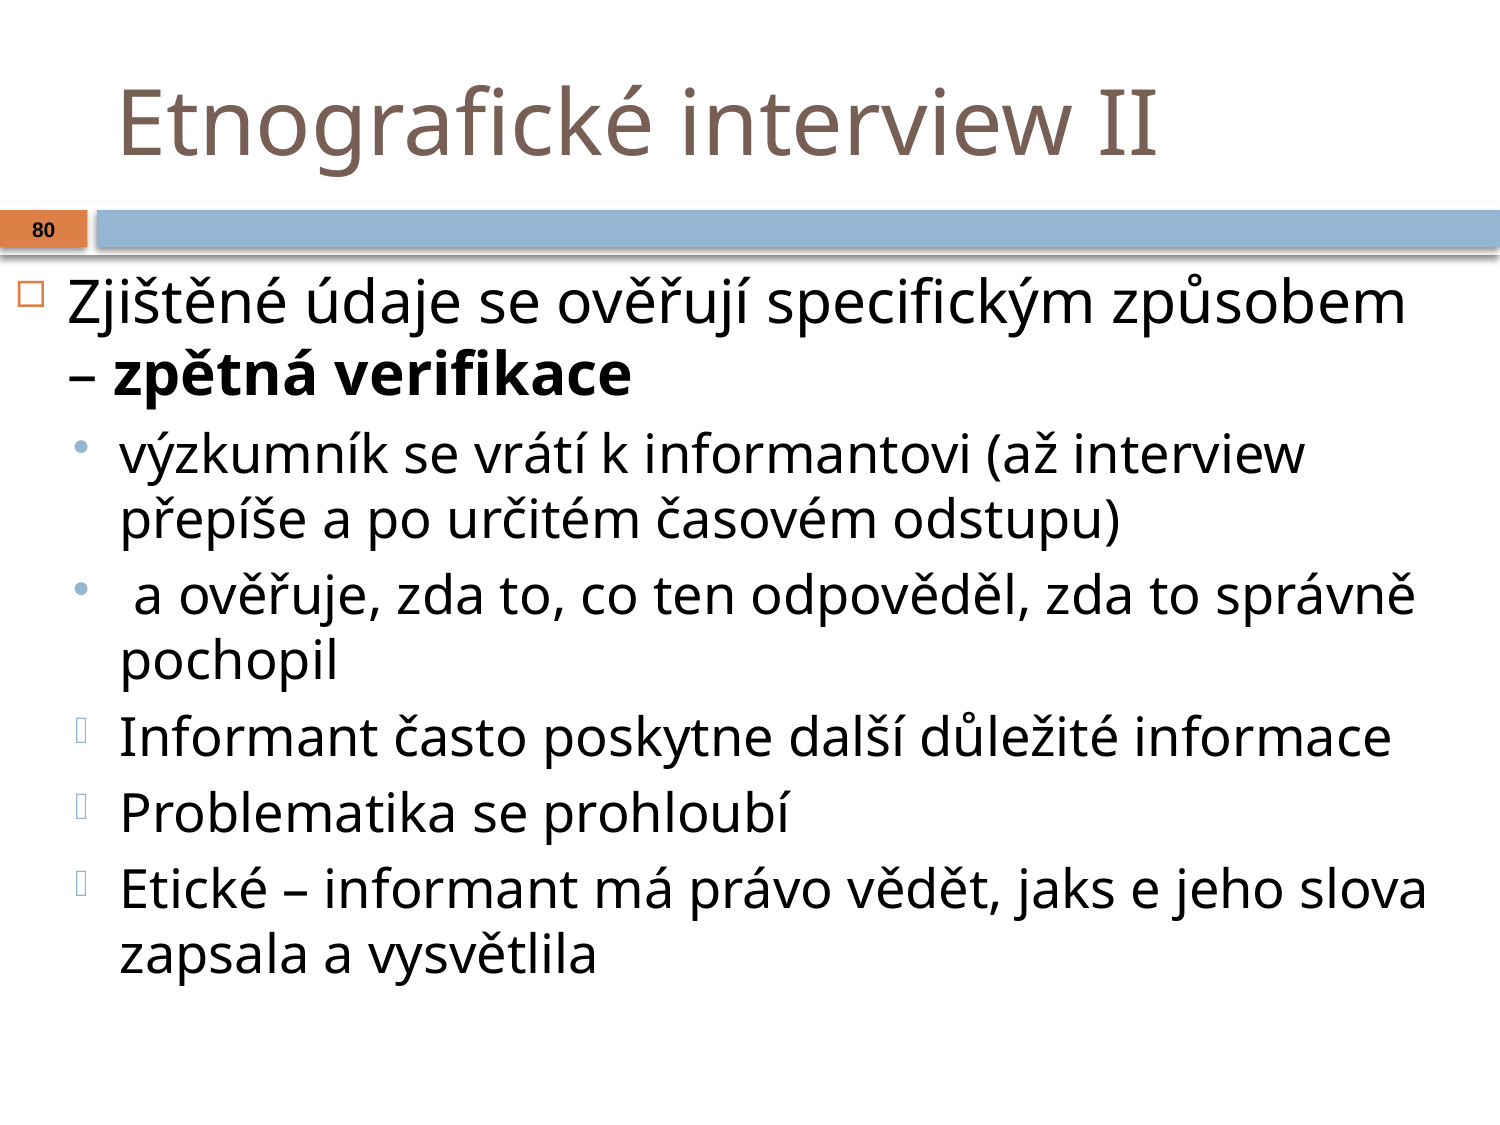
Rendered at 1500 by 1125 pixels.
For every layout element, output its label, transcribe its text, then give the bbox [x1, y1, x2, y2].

slide_number 80 [0, 208, 88, 249]
title Etnografické interview II [100, 37, 1438, 200]
list Zjištěné údaje se ověřují specifickým způsobem – zpětná verifikace výzkumník se vrátí k informantovi (až interview přepíše a po určitém časovém odstupu) a ověřuje, zda to, co ten odpověděl, zda to správně pochopil Informant často poskytne další důležité informace Problematika se prohloubí Etické – informant má právo vědět, jaks e jeho slova zapsala a vysvětlila [0, 255, 1459, 1083]
